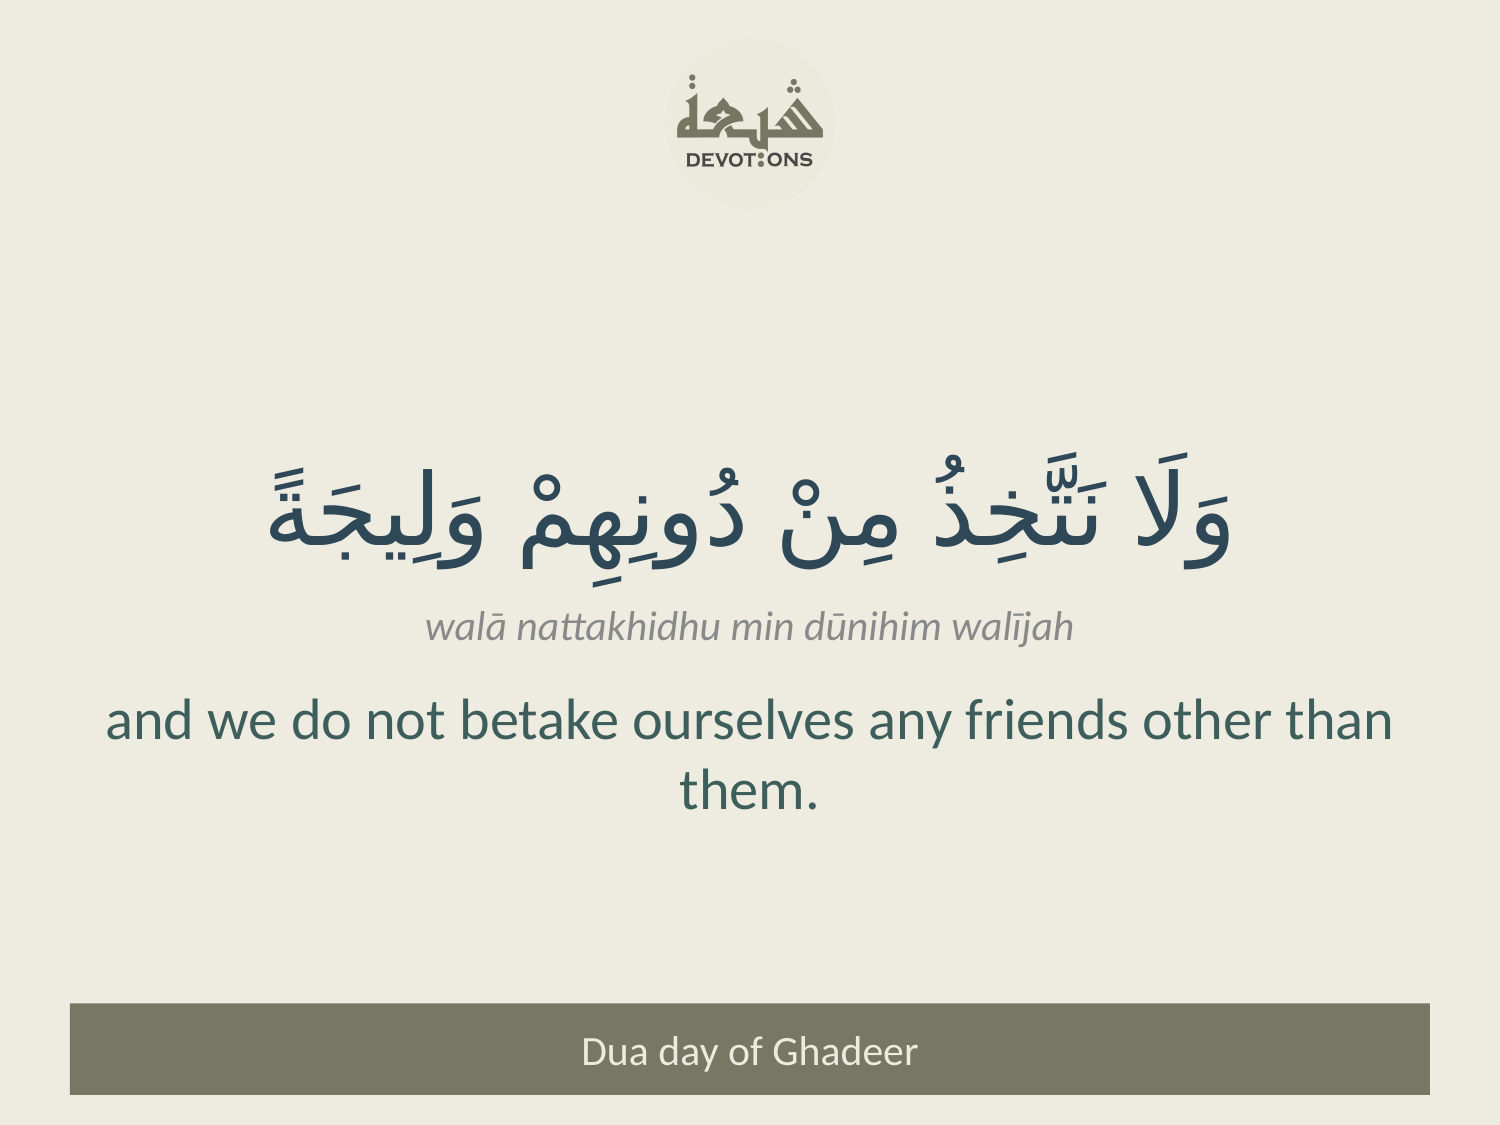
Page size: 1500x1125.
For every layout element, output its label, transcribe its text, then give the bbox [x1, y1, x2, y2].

list وَلَا نَتَّخِذُ مِنْ دُونِهِمْ وَلِيجَةً walā nattakhidhu min dūnihim walījah and we do not betake ourselves any friends other than them. [69, 203, 1430, 1003]
list Dua day of Ghadeer [69, 1003, 1430, 1095]
picture [656, 29, 844, 203]
